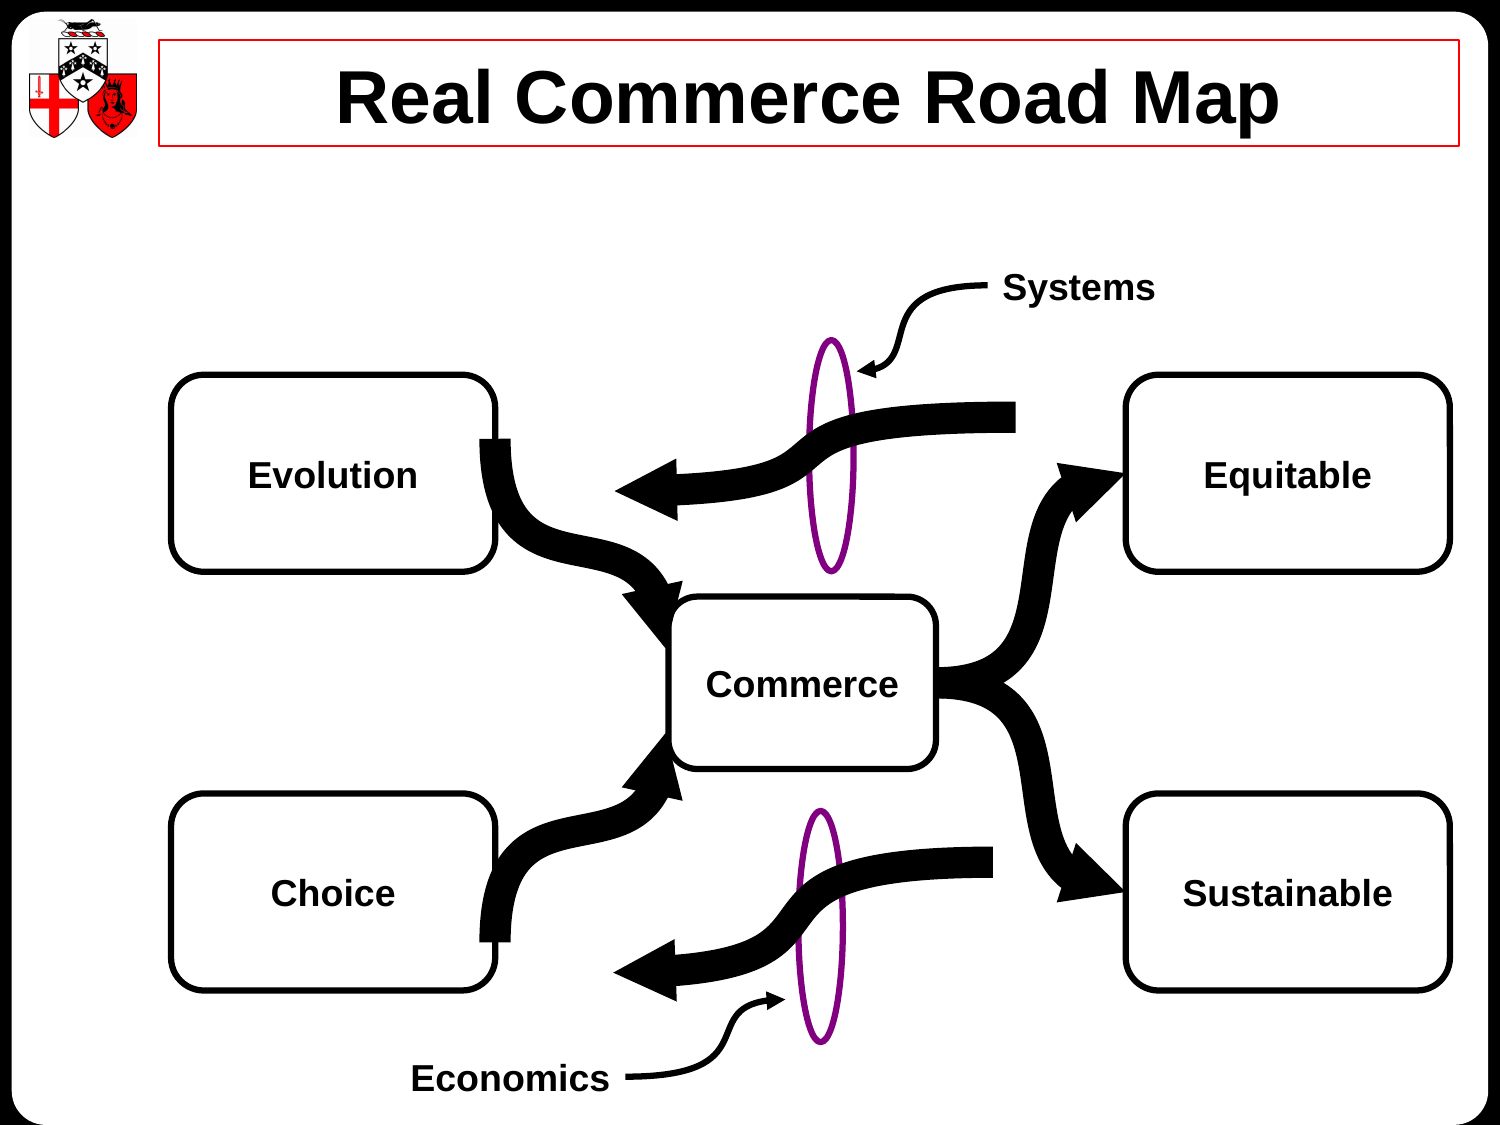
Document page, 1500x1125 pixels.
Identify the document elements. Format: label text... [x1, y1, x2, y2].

text_box [810, 501, 852, 572]
text_box Sustainable [1125, 793, 1450, 991]
title Real Commerce Road Map [158, 39, 1460, 147]
text_box [810, 340, 853, 415]
text_box Economics [395, 1046, 626, 1107]
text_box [856, 285, 987, 372]
text_box [801, 981, 841, 1043]
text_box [938, 682, 1124, 893]
picture [29, 19, 137, 138]
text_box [494, 438, 666, 649]
text_box Choice [171, 793, 496, 991]
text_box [625, 999, 786, 1078]
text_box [614, 416, 1016, 492]
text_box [494, 732, 666, 943]
text_box Equitable [1125, 374, 1450, 572]
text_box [938, 473, 1124, 682]
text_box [613, 861, 994, 973]
text_box [802, 810, 839, 860]
text_box Commerce [668, 596, 933, 770]
text_box Systems [987, 255, 1172, 316]
text_box Evolution [171, 374, 496, 572]
